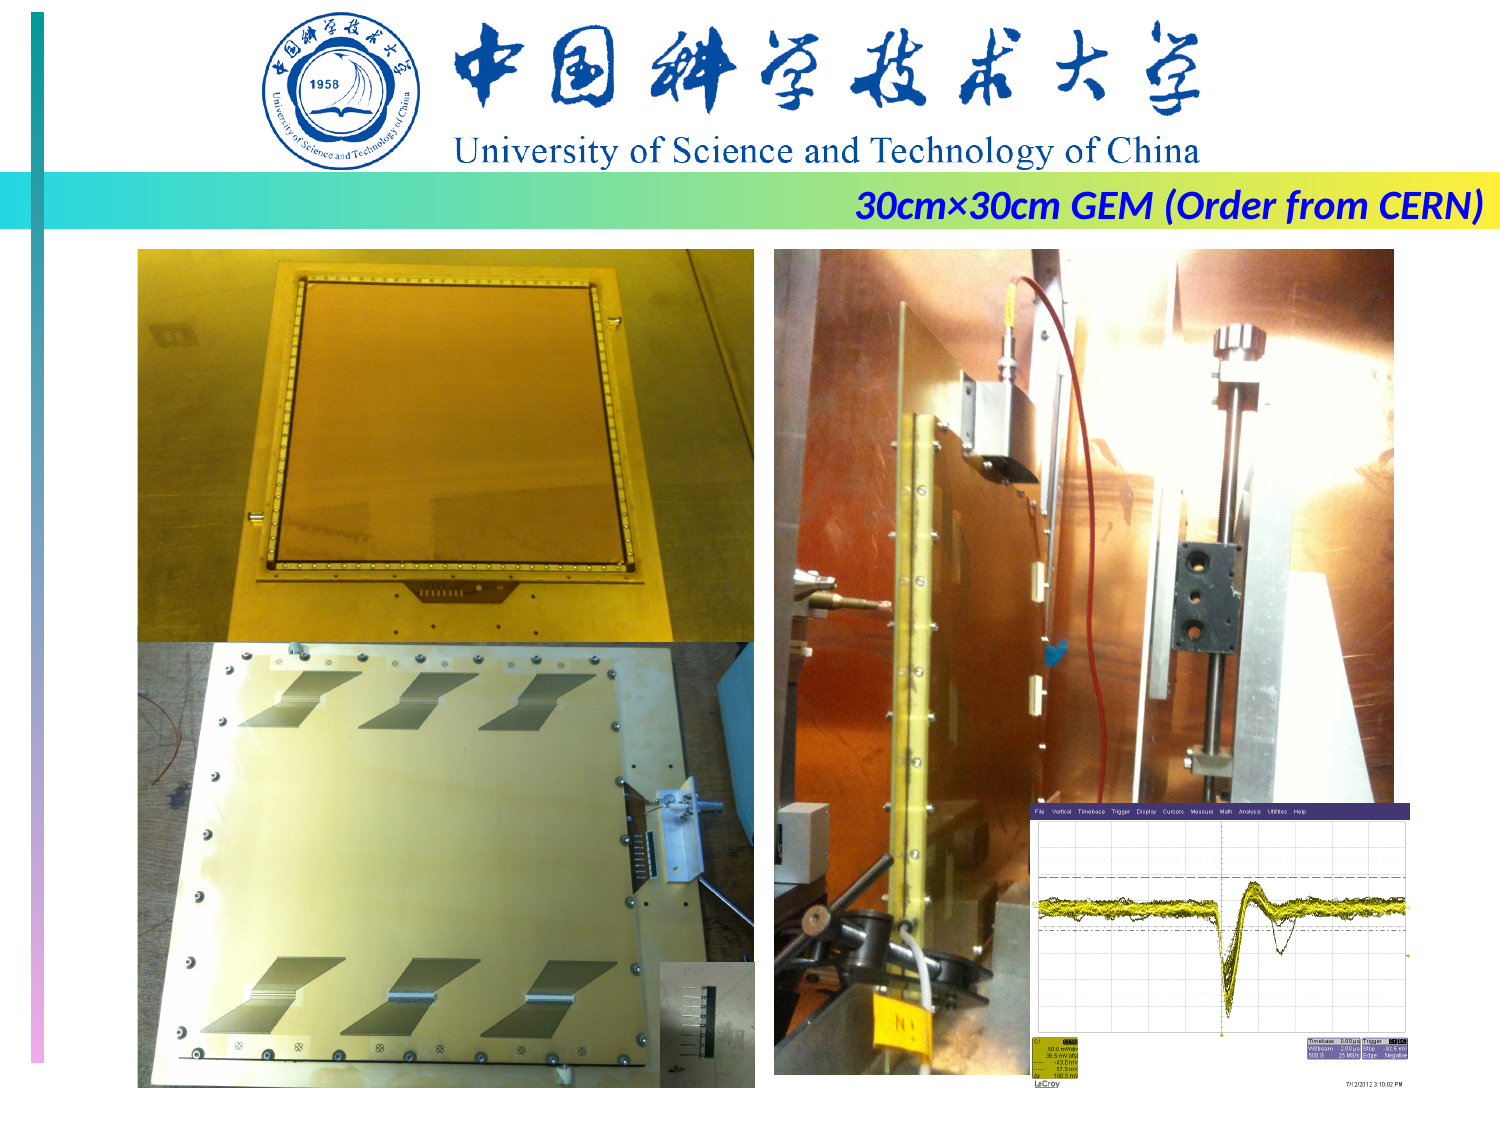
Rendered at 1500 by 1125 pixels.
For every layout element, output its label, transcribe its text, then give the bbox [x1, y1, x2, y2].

picture [262, 12, 1201, 171]
picture [774, 249, 1410, 1088]
text_box 30cm×30cm GEM (Order from CERN) [362, 170, 1500, 235]
picture [137, 249, 755, 1125]
